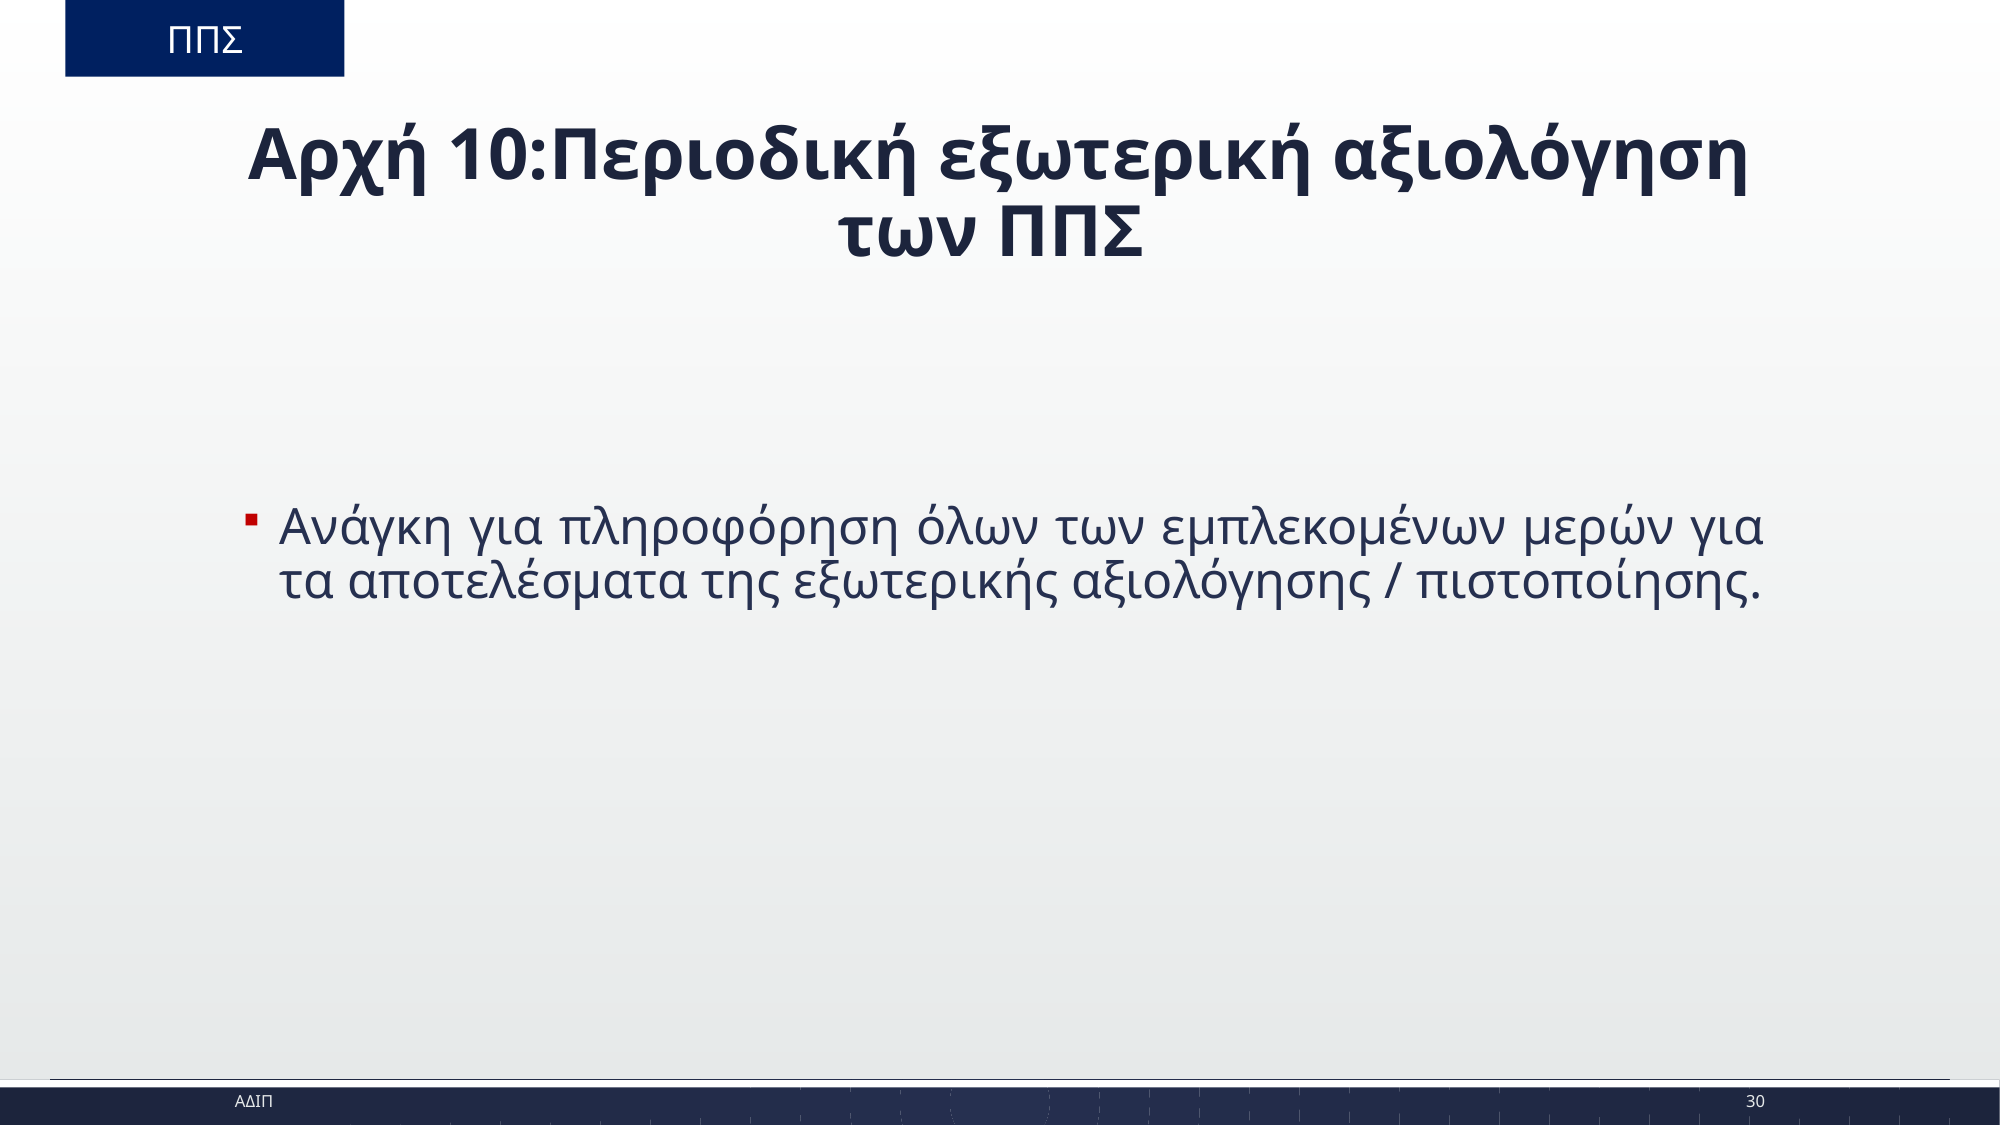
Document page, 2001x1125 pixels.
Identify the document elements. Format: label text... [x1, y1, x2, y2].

slide_number 30 [1674, 1083, 1780, 1122]
list Ανάγκη για πληροφόρηση όλων των εμπλεκομένων μερών για τα αποτελέσματα της εξωτερικής αξιολόγησης / πιστοποίησης. [219, 405, 1780, 748]
text_box ΠΠΣ [64, 0, 345, 78]
footer ΑΔΙΠ [219, 1083, 1395, 1122]
title Αρχή 10:Περιοδική εξωτερική αξιολόγηση των ΠΠΣ [219, 76, 1780, 279]
